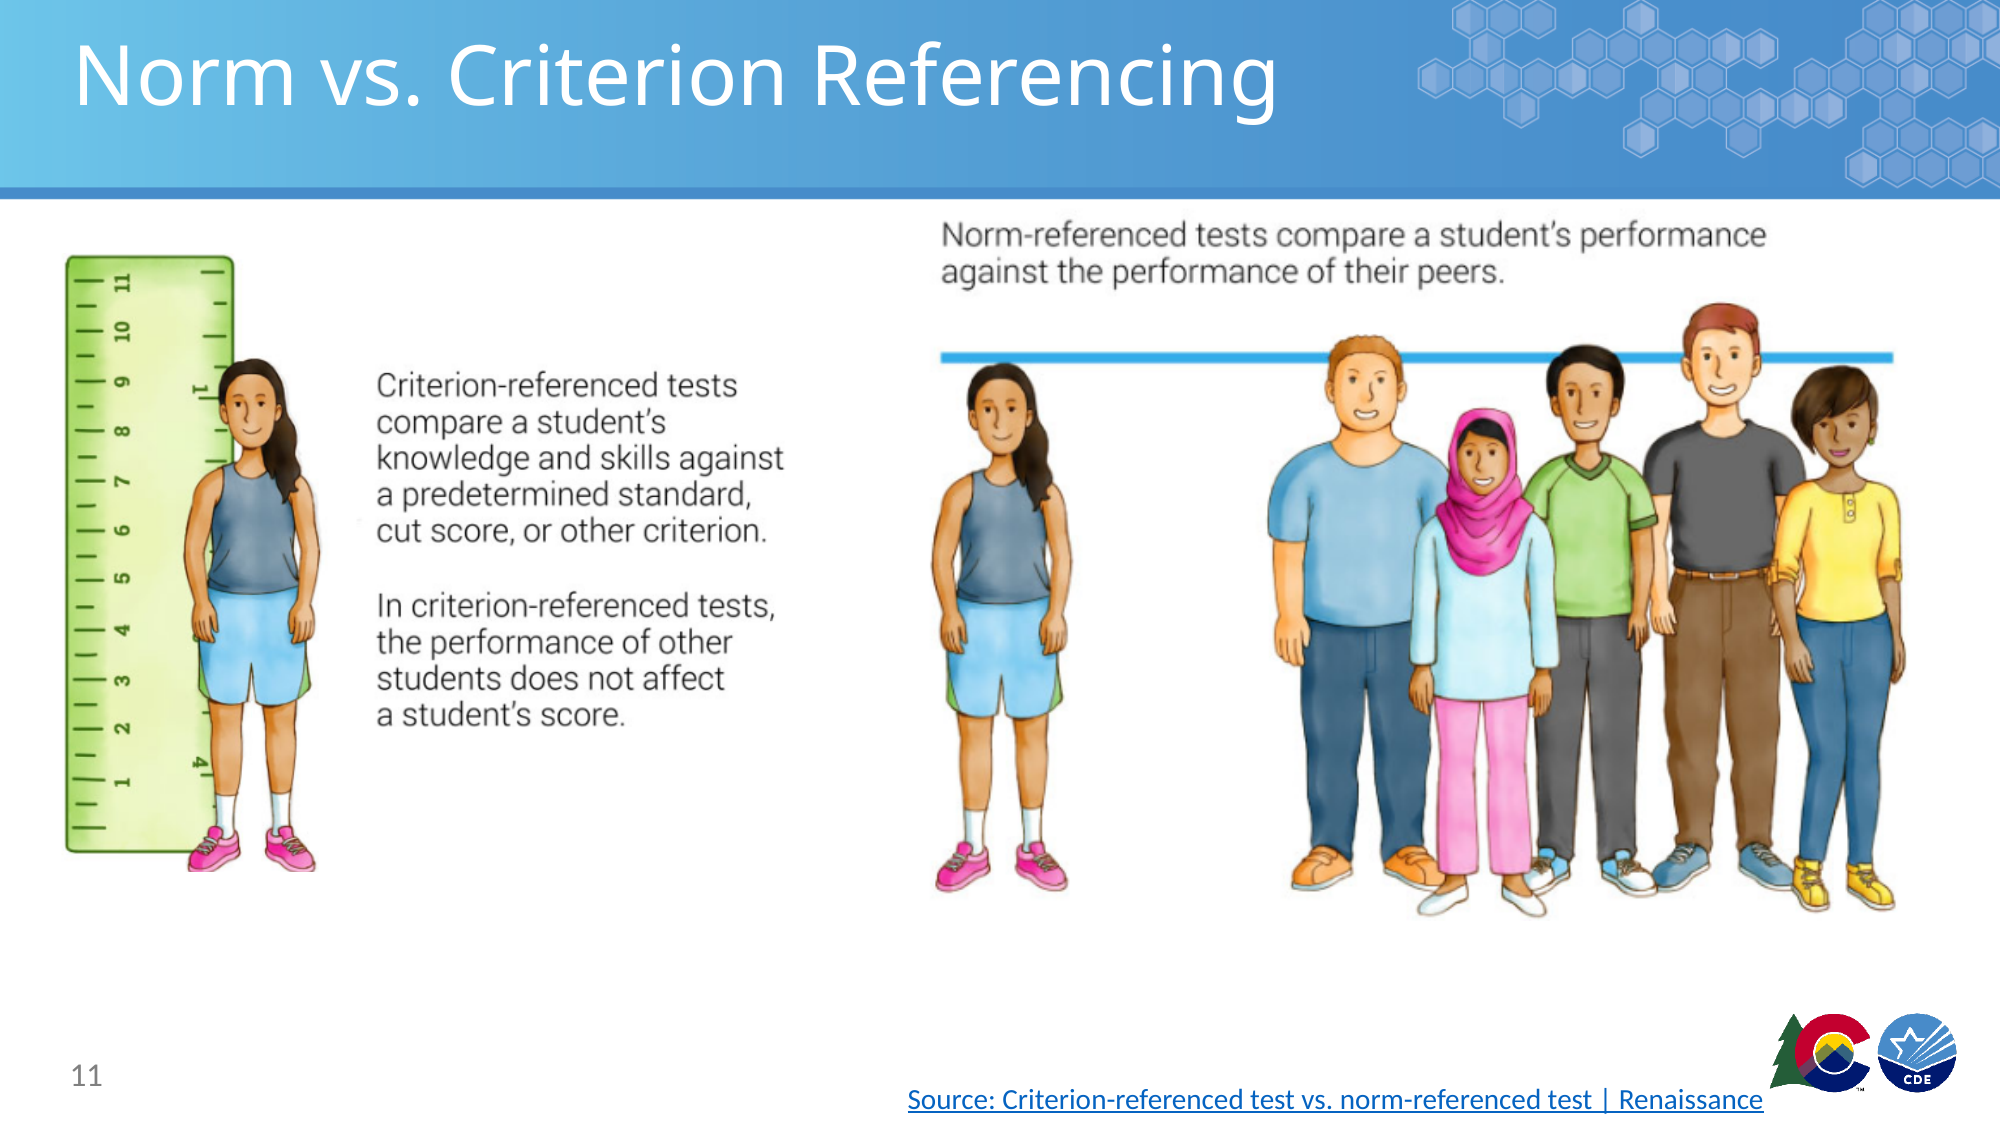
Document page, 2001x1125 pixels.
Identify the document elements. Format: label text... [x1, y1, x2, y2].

text_box Source: Criterion-referenced test vs. norm-referenced test | Renaissance [892, 1072, 1795, 1123]
picture [1768, 1012, 1957, 1093]
title Norm vs. Criterion Referencing [72, 33, 1396, 182]
picture [0, 0, 2000, 200]
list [922, 204, 1920, 921]
picture [54, 253, 812, 872]
slide_number 11 [54, 1042, 505, 1103]
